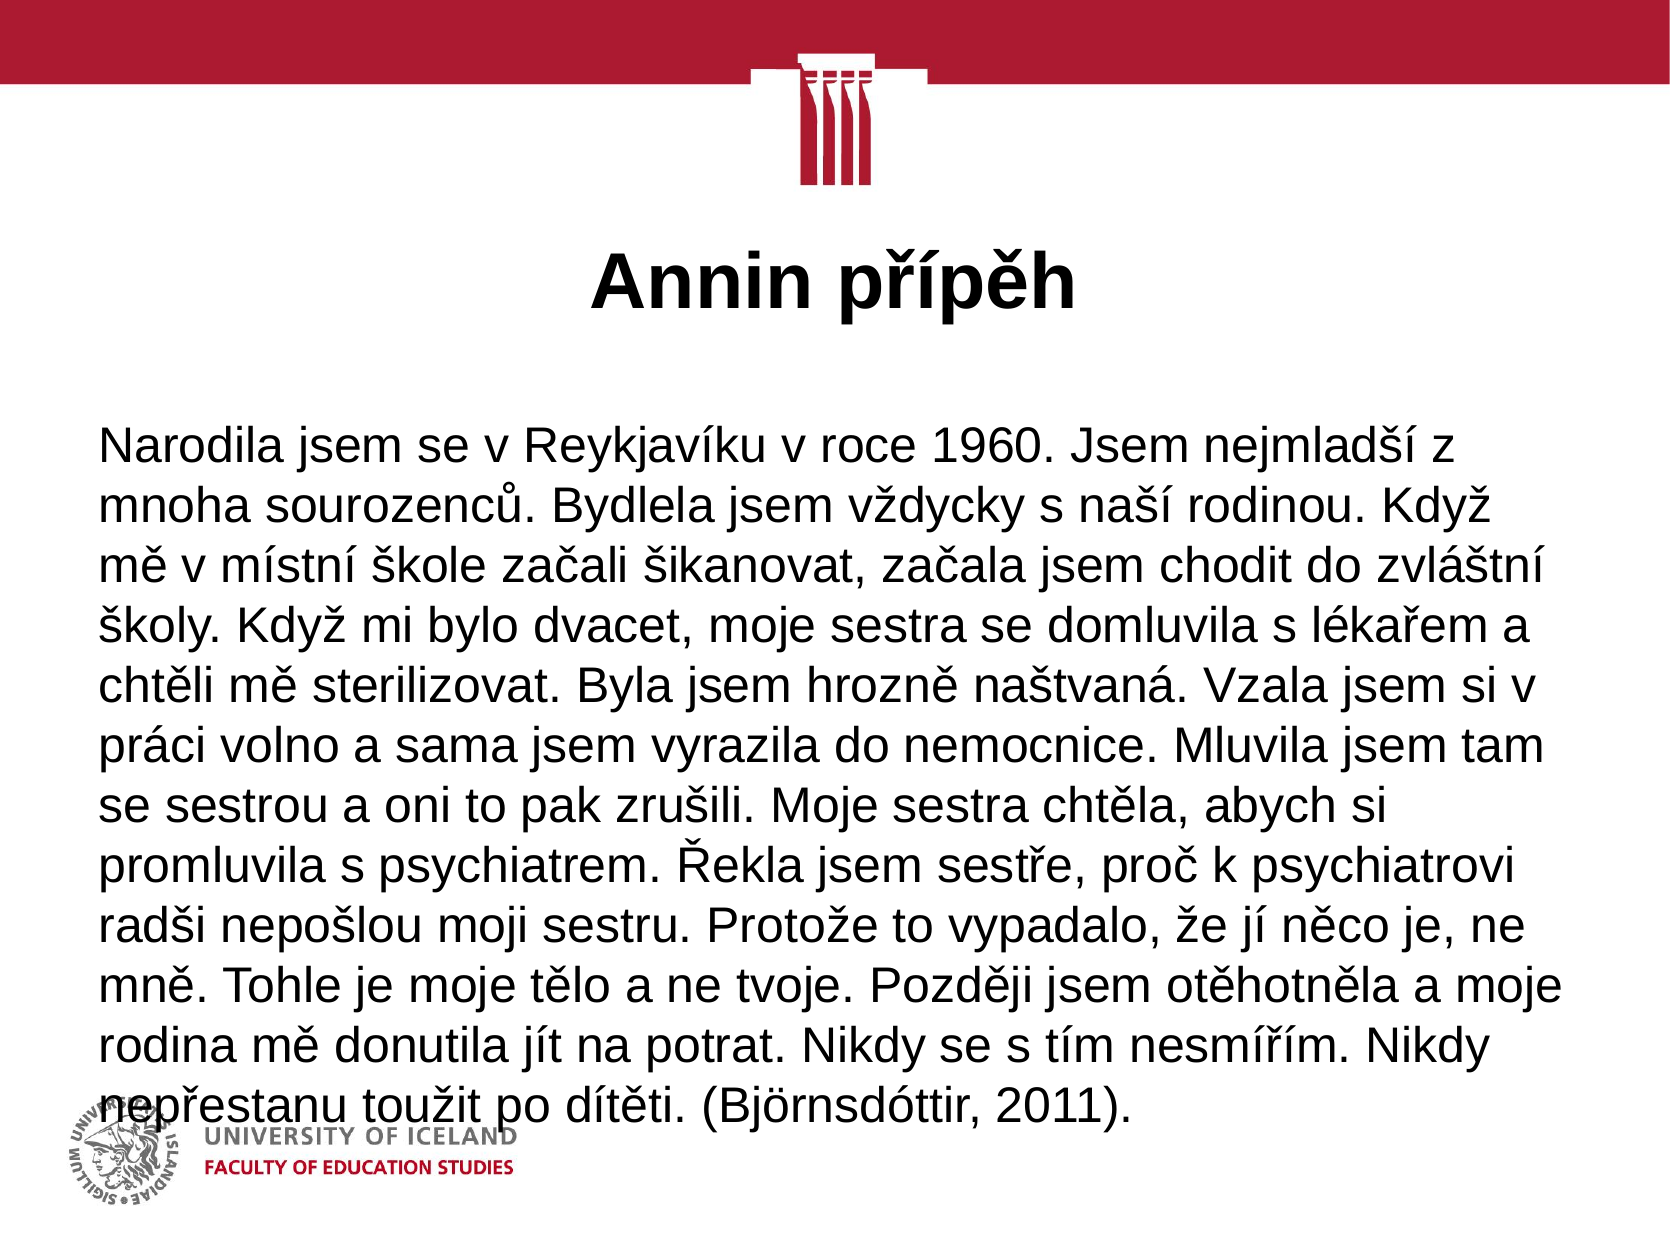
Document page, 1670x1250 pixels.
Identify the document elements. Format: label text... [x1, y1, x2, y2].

picture [0, 0, 1670, 1250]
list Narodila jsem se v Reykjavíku v roce 1960. Jsem nejmladší z mnoha sourozenců. Bydlela jsem vždycky s naší rodinou. Když mě v místní škole začali šikanovat, začala jsem chodit do zvláštní školy. Když mi bylo dvacet, moje sestra se domluvila s lékařem a chtěli mě sterilizovat. Byla jsem hrozně naštvaná. Vzala jsem si v práci volno a sama jsem vyrazila do nemocnice. Mluvila jsem tam se sestrou a oni to pak zrušili. Moje sestra chtěla, abych si promluvila s psychiatrem. Řekla jsem sestře, proč k psychiatrovi radši nepošlou moji sestru. Protože to vypadalo, že jí něco je, ne mně. Tohle je moje tělo a ne tvoje. Později jsem otěhotněla a moje rodina mě donutila jít na potrat. Nikdy se s tím nesmířím. Nikdy nepřestanu toužit po dítěti. (Björnsdóttir, 2011). [83, 405, 1586, 1117]
title Annin přípěh [83, 173, 1586, 382]
